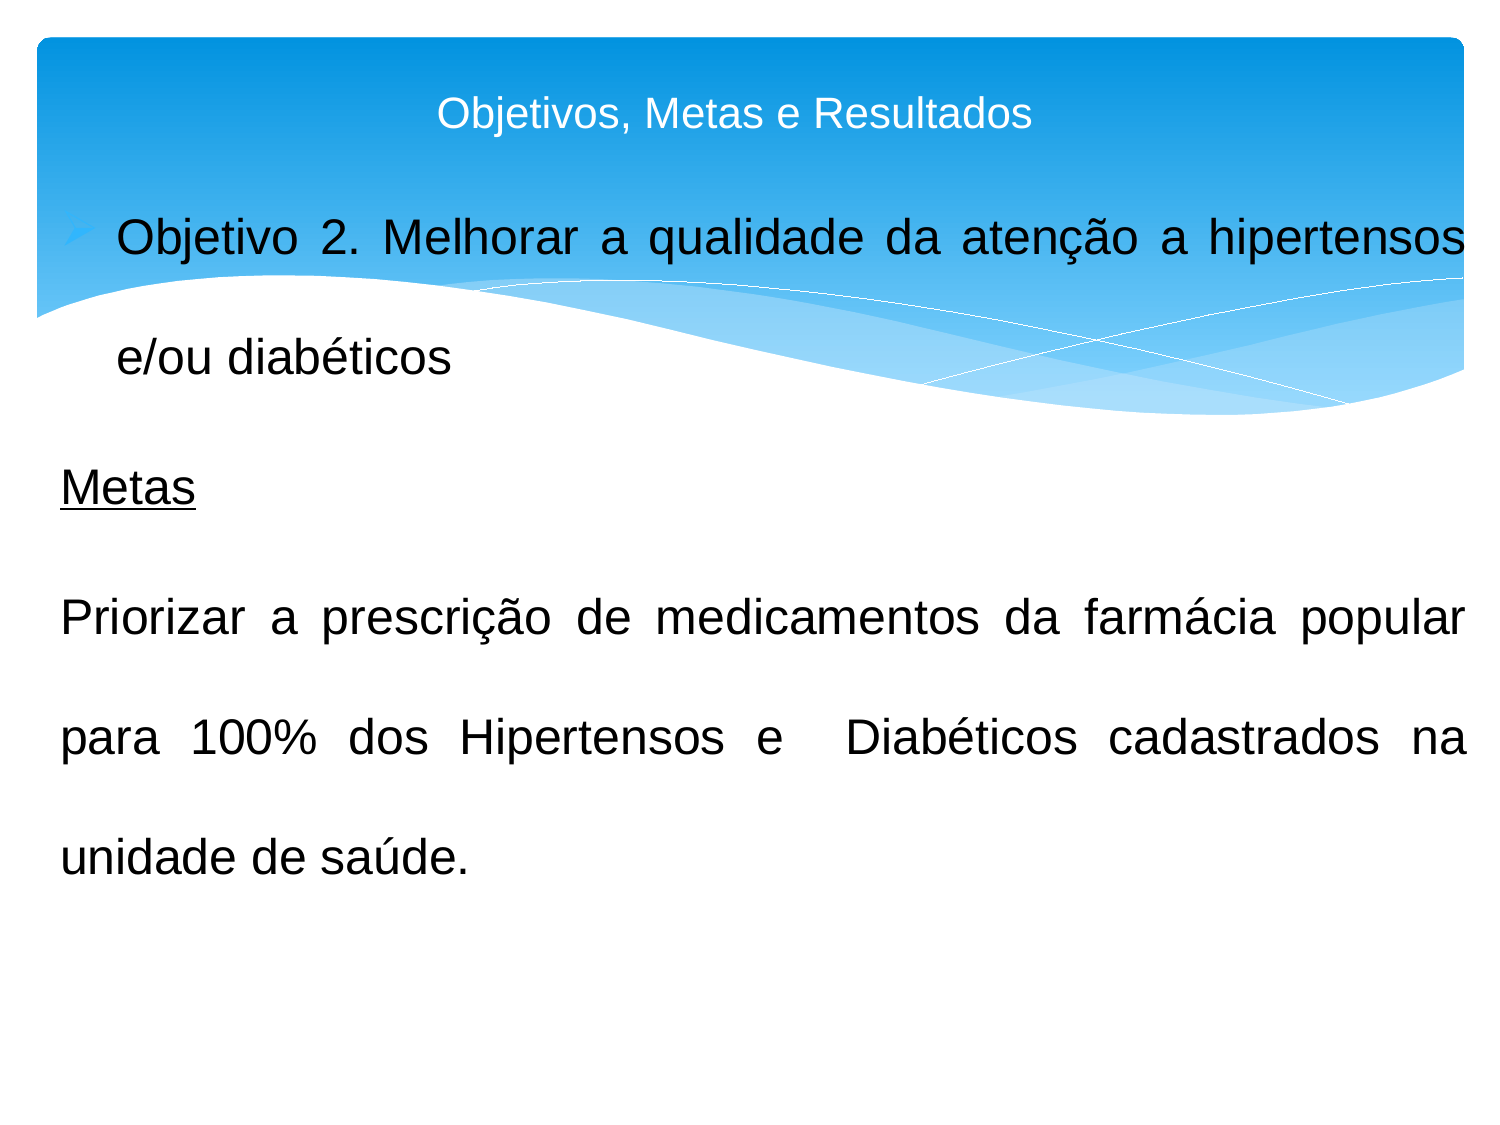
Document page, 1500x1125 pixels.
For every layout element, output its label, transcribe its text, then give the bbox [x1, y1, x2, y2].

title Objetivos, Metas e Resultados [75, 55, 1425, 149]
list Objetivo 2. Melhorar a qualidade da atenção a hipertensos e/ou diabéticos Metas Priorizar a prescrição de medicamentos da farmácia popular para 100% dos Hipertensos e Diabéticos cadastrados na unidade de saúde. [0, 137, 1483, 1125]
